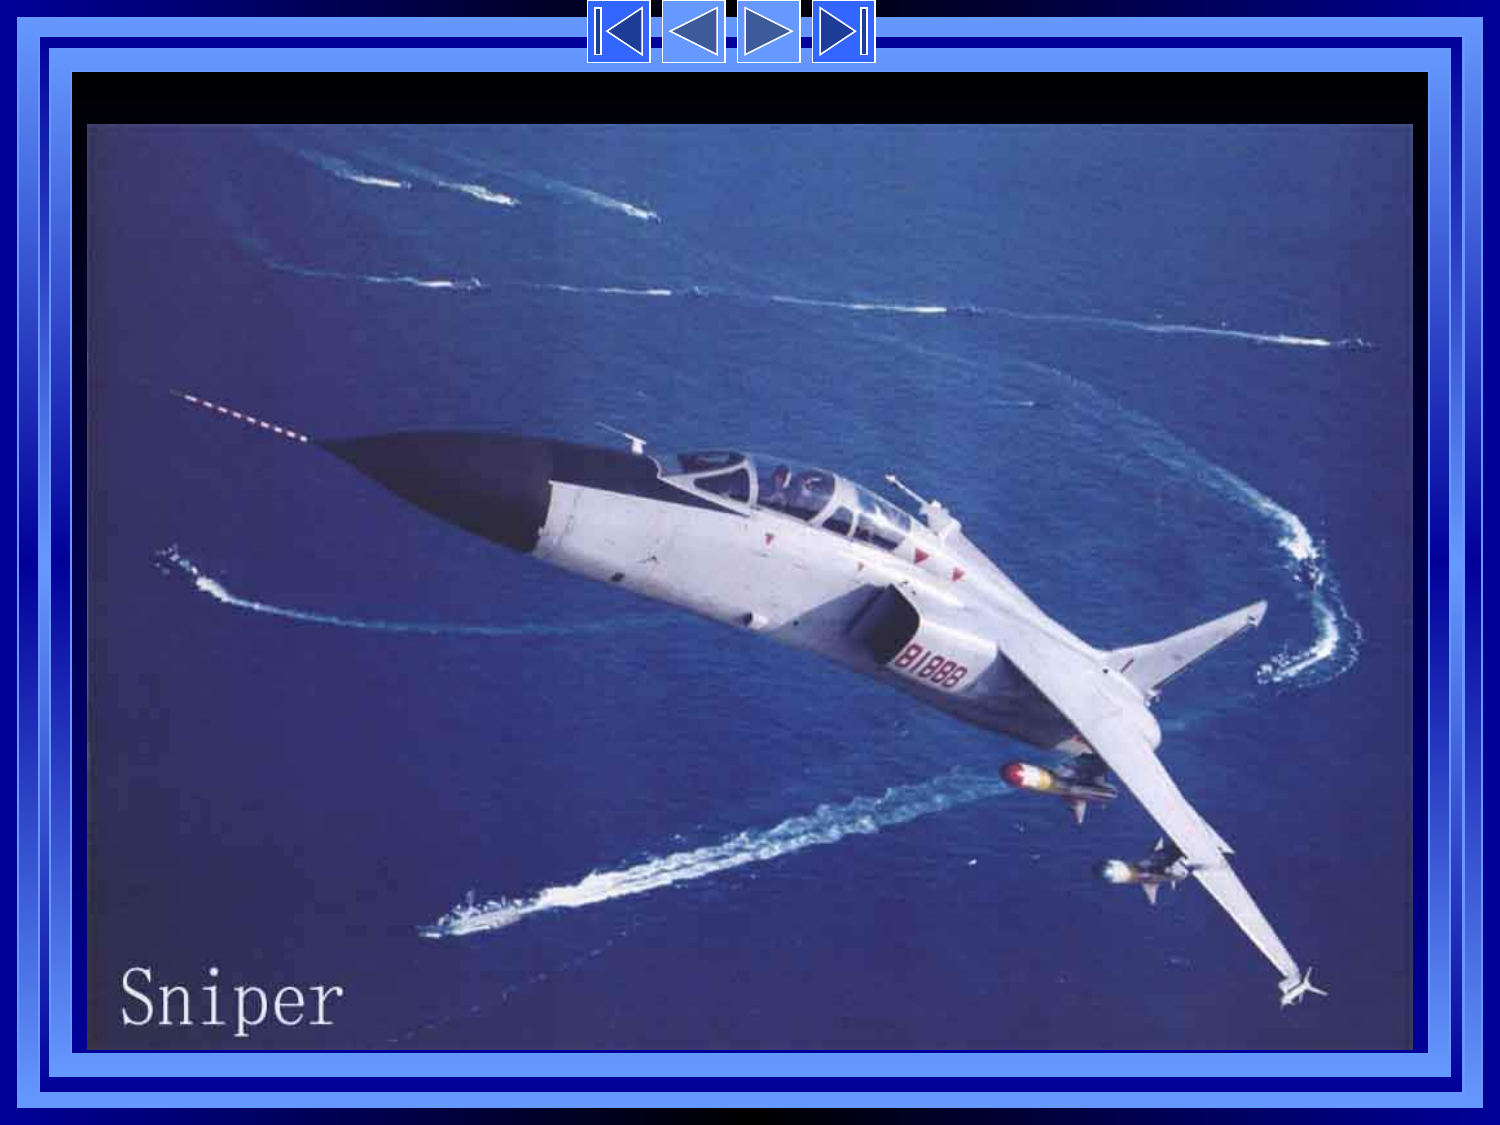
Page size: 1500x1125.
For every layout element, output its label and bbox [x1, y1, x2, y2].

list [87, 124, 1413, 1050]
